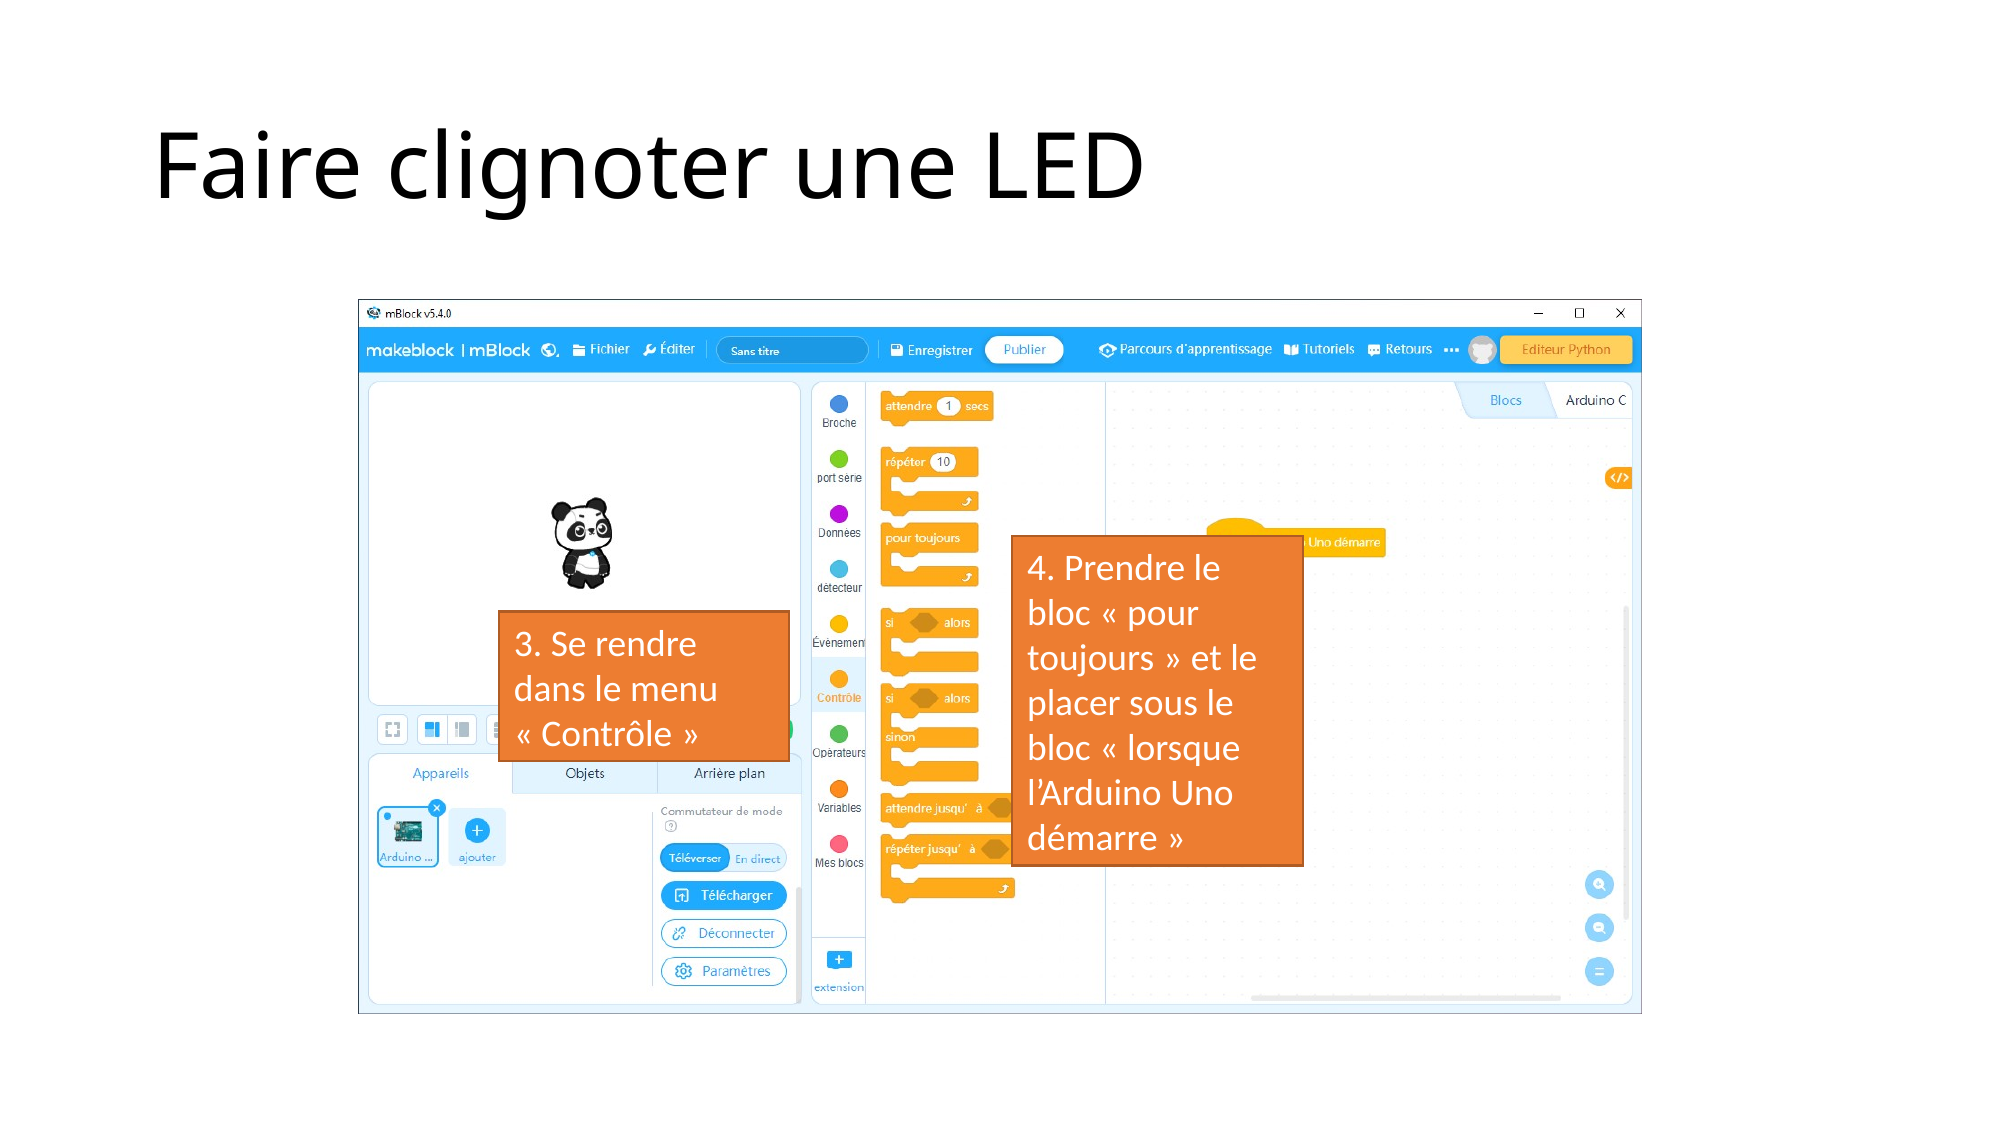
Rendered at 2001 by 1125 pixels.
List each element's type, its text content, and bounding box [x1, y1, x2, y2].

title Faire clignoter une LED [137, 59, 1863, 278]
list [358, 299, 1642, 1014]
